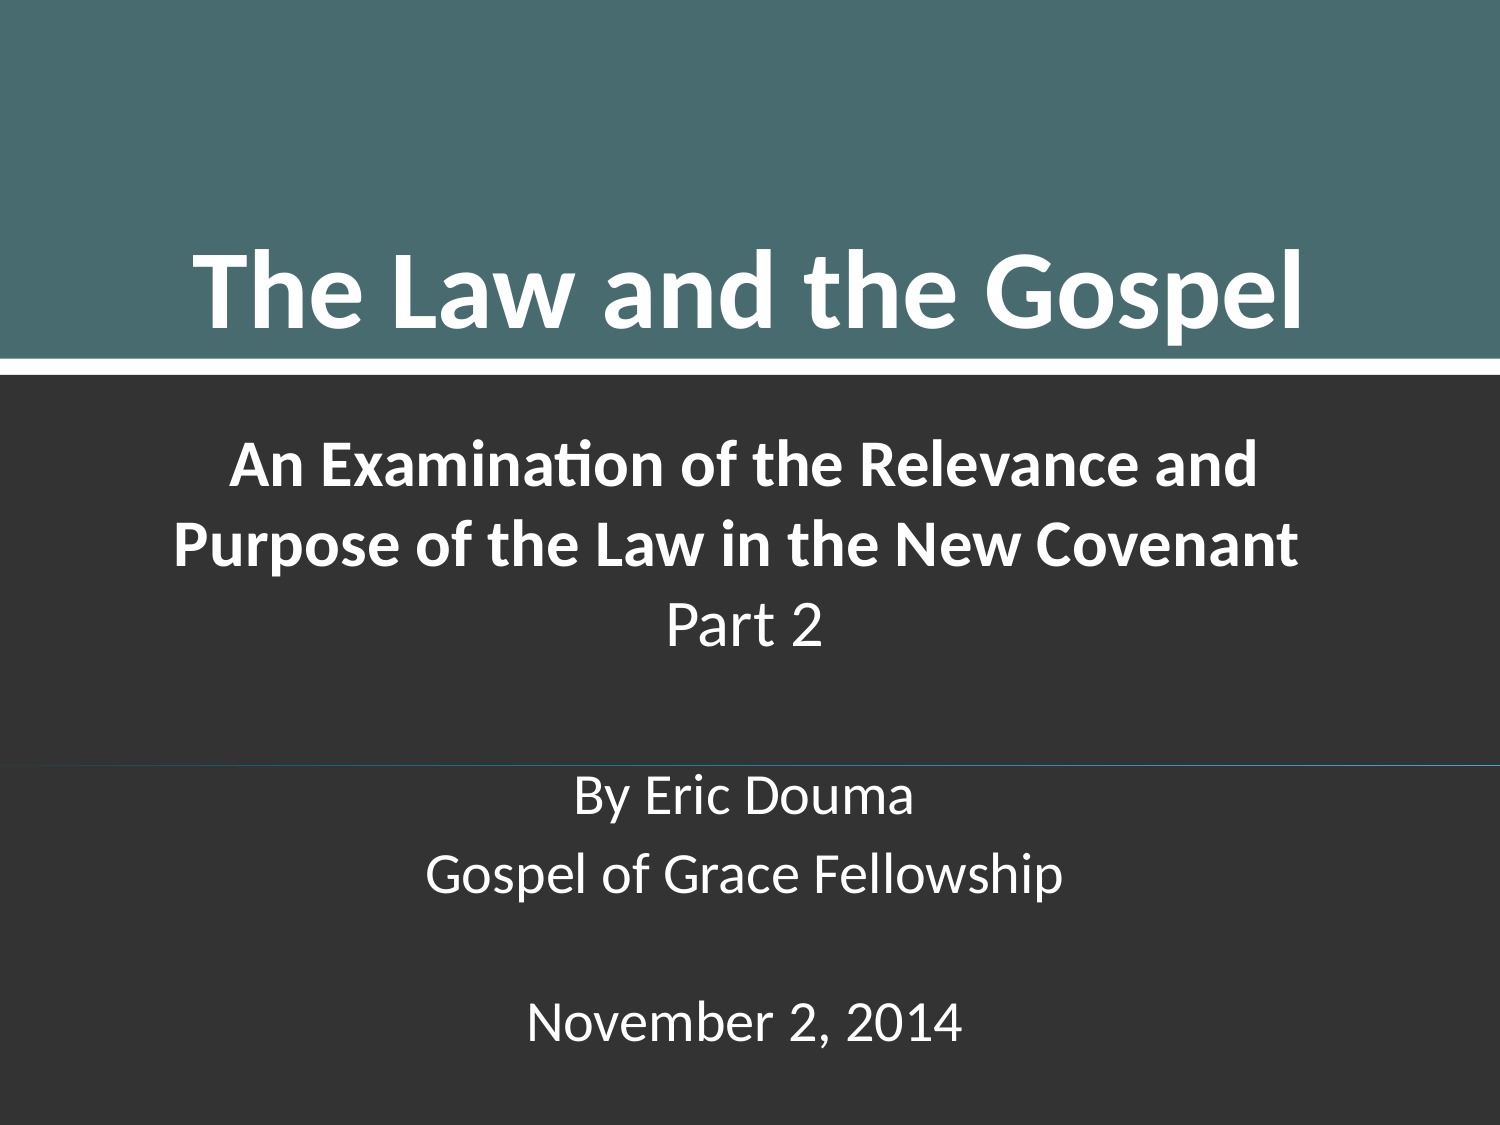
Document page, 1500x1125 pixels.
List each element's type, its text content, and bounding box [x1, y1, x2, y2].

title The Law and the Gospel [0, 0, 1500, 359]
subtitle An Examination of the Relevance and Purpose of the Law in the New Covenant Part 2 By Eric Douma Gospel of Grace Fellowship November 2, 2014 [112, 412, 1388, 810]
